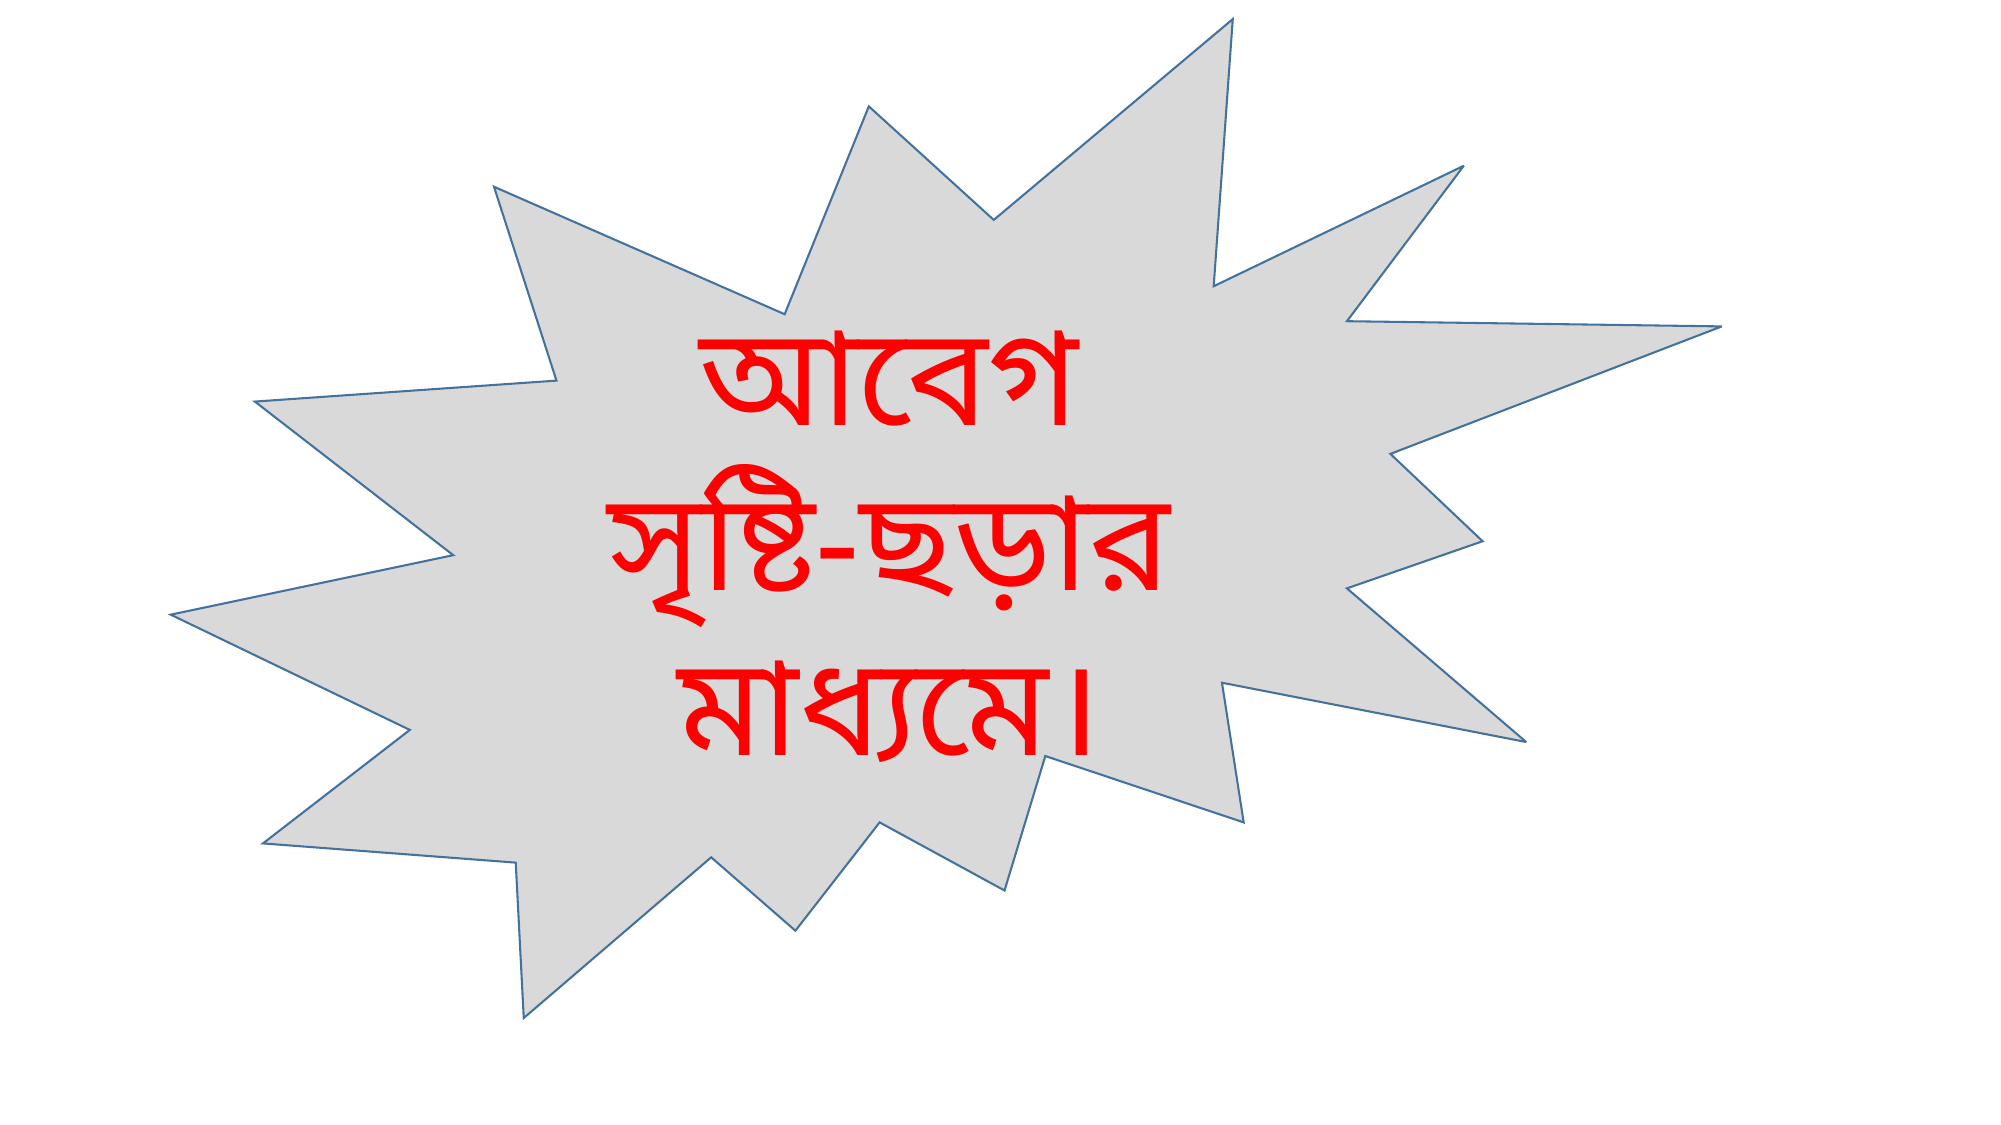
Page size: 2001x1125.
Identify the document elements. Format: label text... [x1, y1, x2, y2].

text_box আবেগ সৃষ্টি-ছড়ার মাধ্যমে। [167, 16, 1723, 1021]
